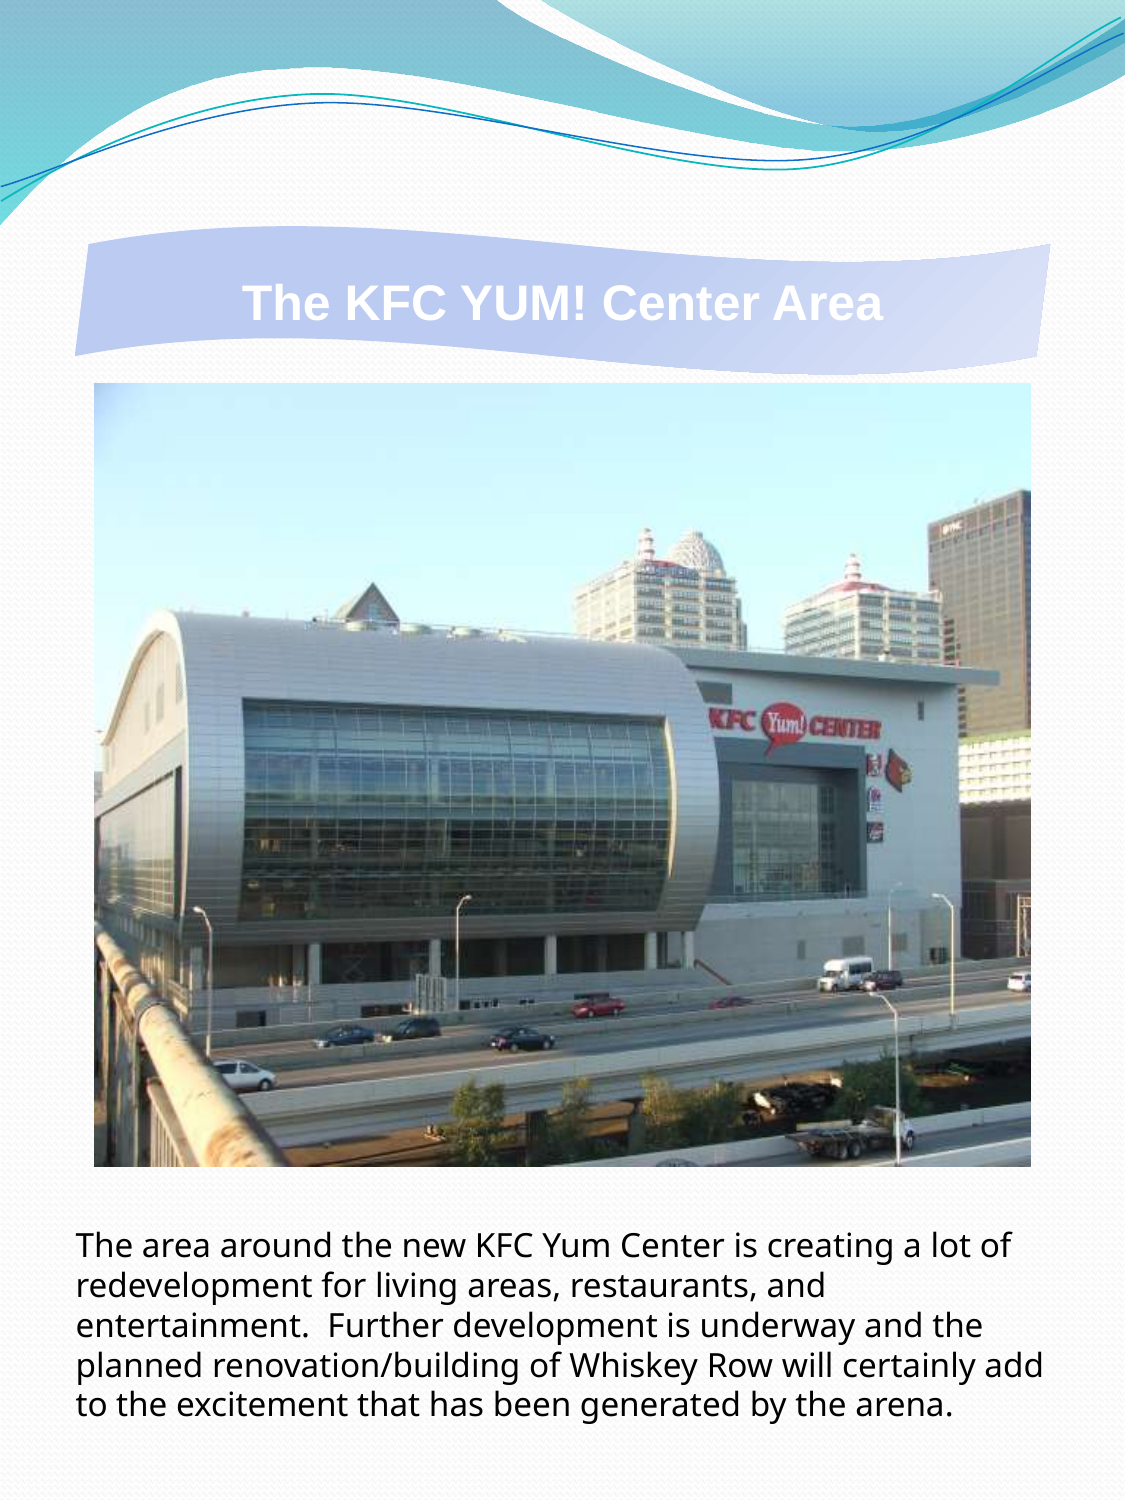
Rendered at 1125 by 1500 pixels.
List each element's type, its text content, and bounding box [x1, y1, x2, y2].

picture [94, 383, 1031, 1167]
text_box The KFC YUM! Center Area [72, 224, 1053, 377]
text_box The area around the new KFC Yum Center is creating a lot of redevelopment for living areas, restaurants, and entertainment. Further development is underway and the planned renovation/building of Whiskey Row will certainly add to the excitement that has been generated by the arena. [60, 1216, 1064, 1431]
